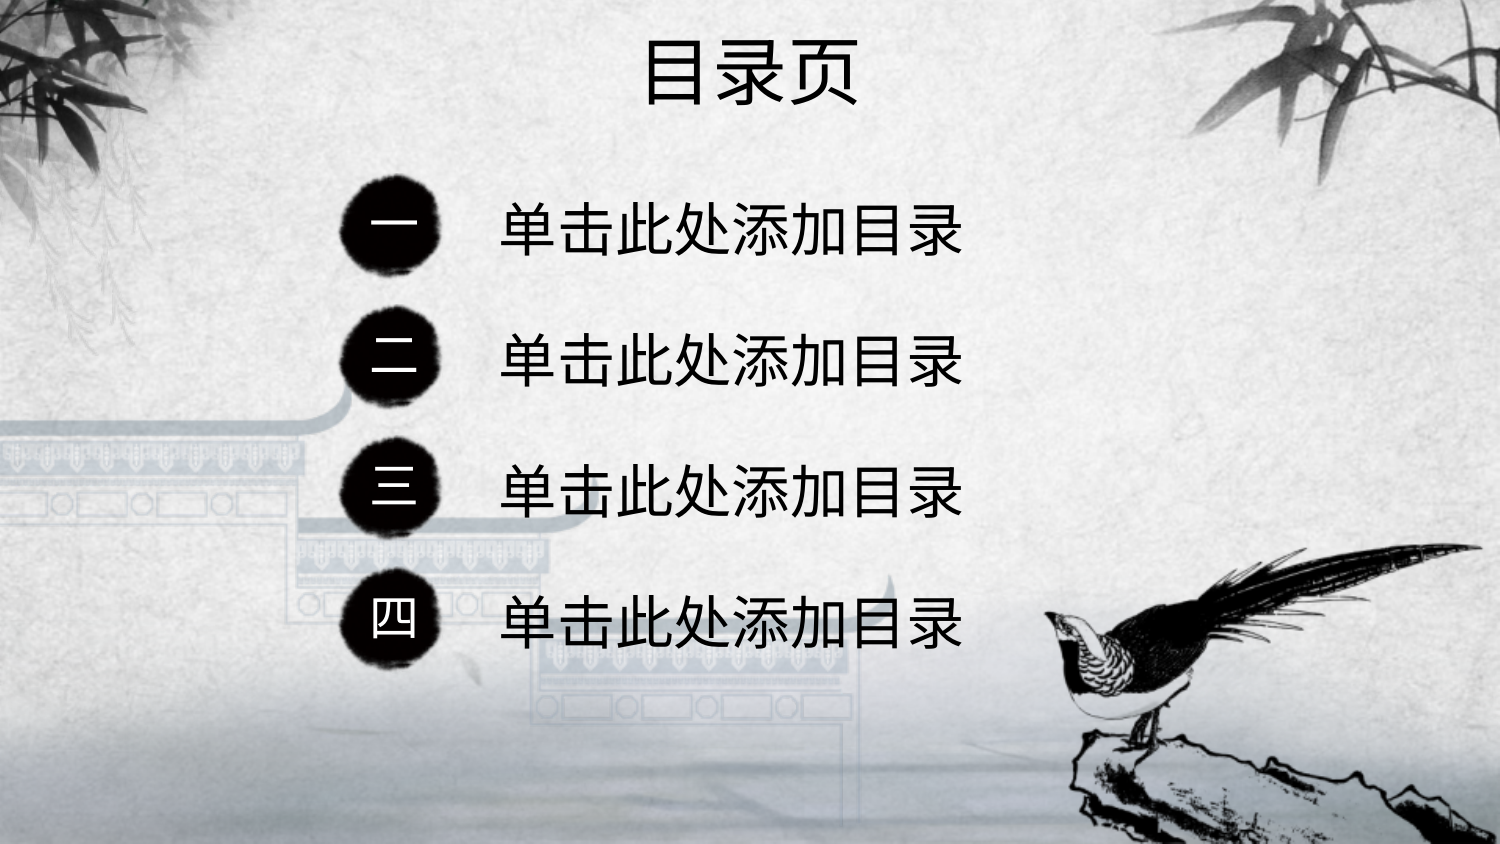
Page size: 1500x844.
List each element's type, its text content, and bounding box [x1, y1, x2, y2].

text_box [336, 566, 979, 683]
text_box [336, 304, 1359, 421]
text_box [336, 435, 1359, 552]
title 目录页 [75, 33, 1425, 106]
picture [0, 0, 1500, 844]
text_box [336, 173, 1359, 290]
